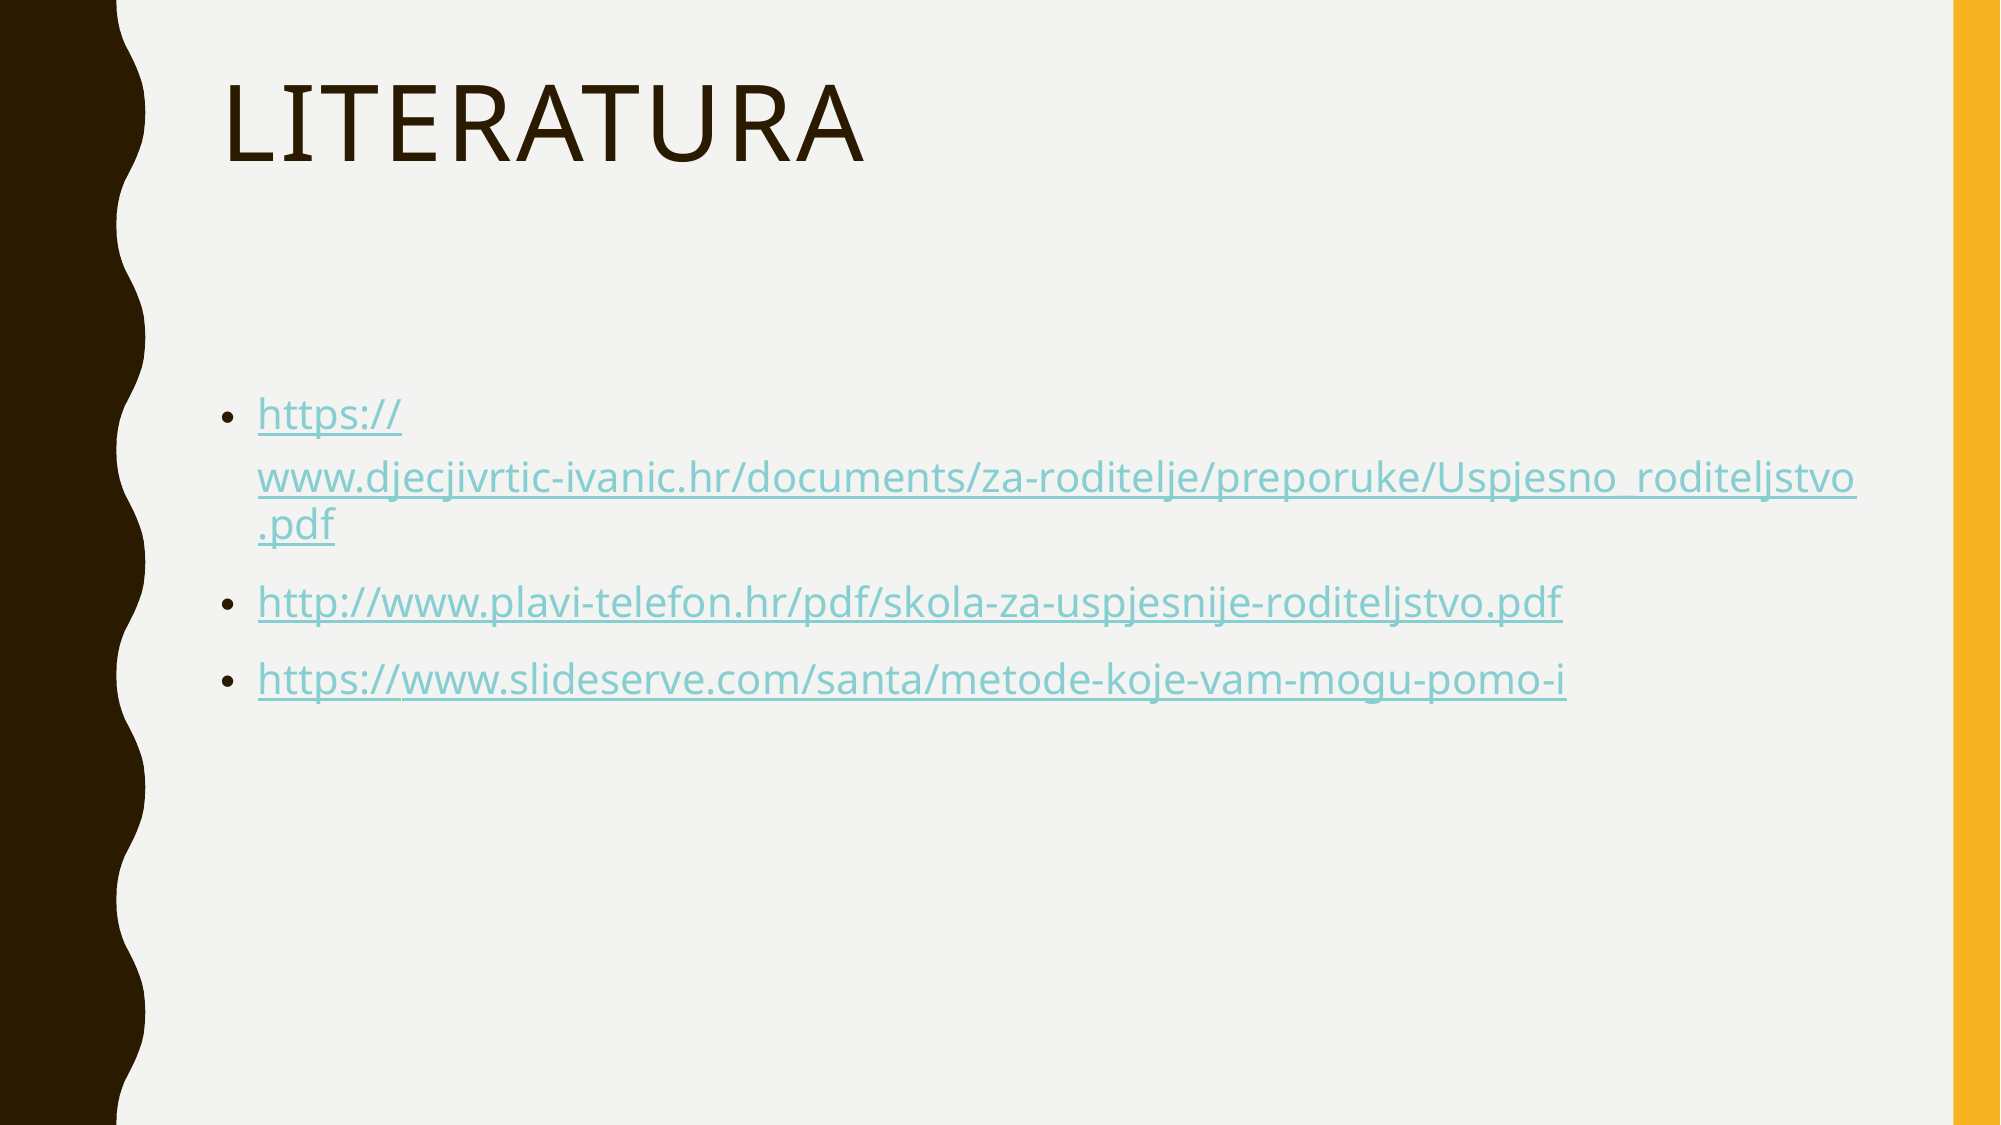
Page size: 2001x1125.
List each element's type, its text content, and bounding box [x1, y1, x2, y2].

list https://www.djecjivrtic-ivanic.hr/documents/za-roditelje/preporuke/Uspjesno_roditeljstvo.pdf http://www.plavi-telefon.hr/pdf/skola-za-uspjesnije-roditeljstvo.pdf https://www.slideserve.com/santa/metode-koje-vam-mogu-pomo-i [205, 375, 1875, 965]
title LITERATURA [205, 62, 1875, 308]
